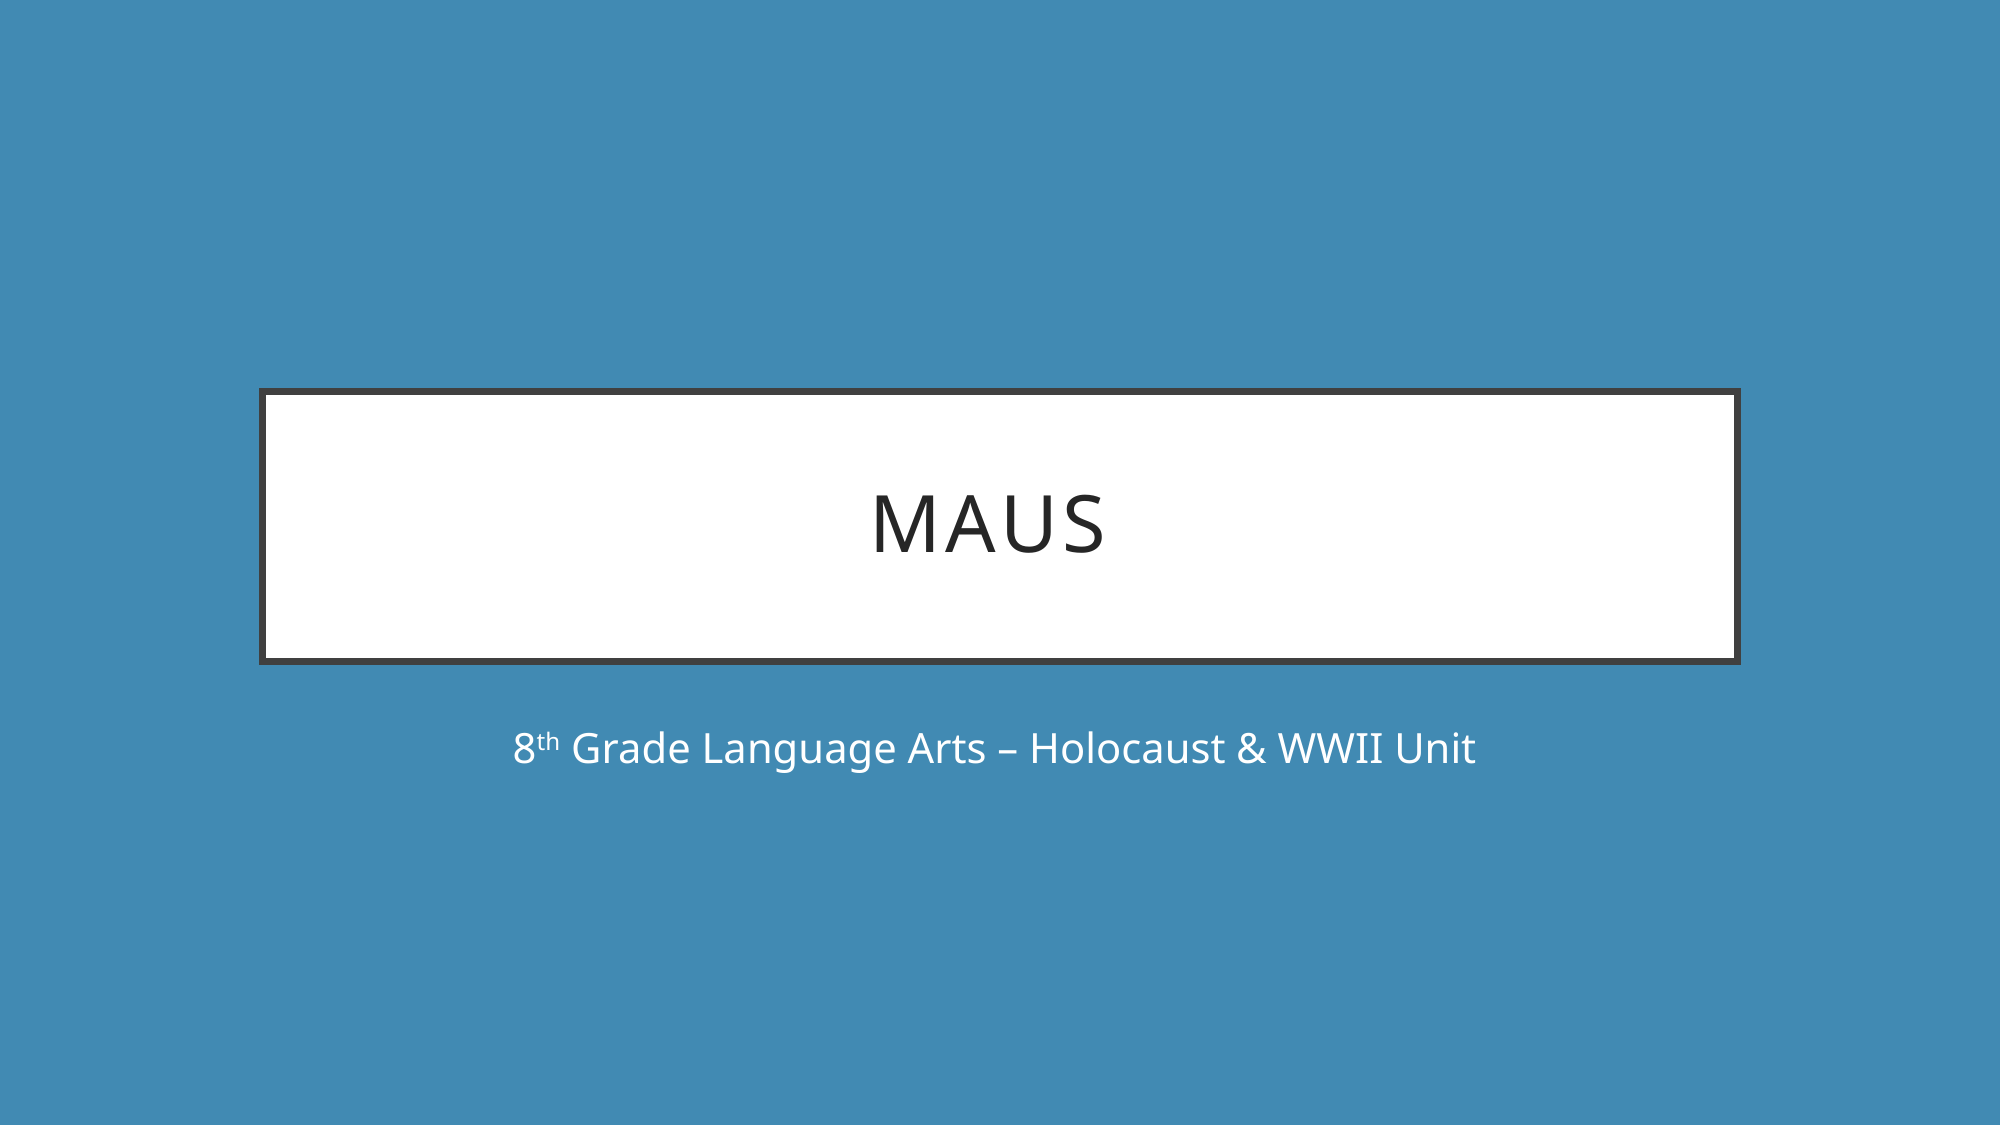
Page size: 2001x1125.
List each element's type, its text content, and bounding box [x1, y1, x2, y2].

title MAUS [259, 388, 1741, 665]
subtitle 8th Grade Language Arts – Holocaust & WWII Unit [442, 713, 1558, 918]
